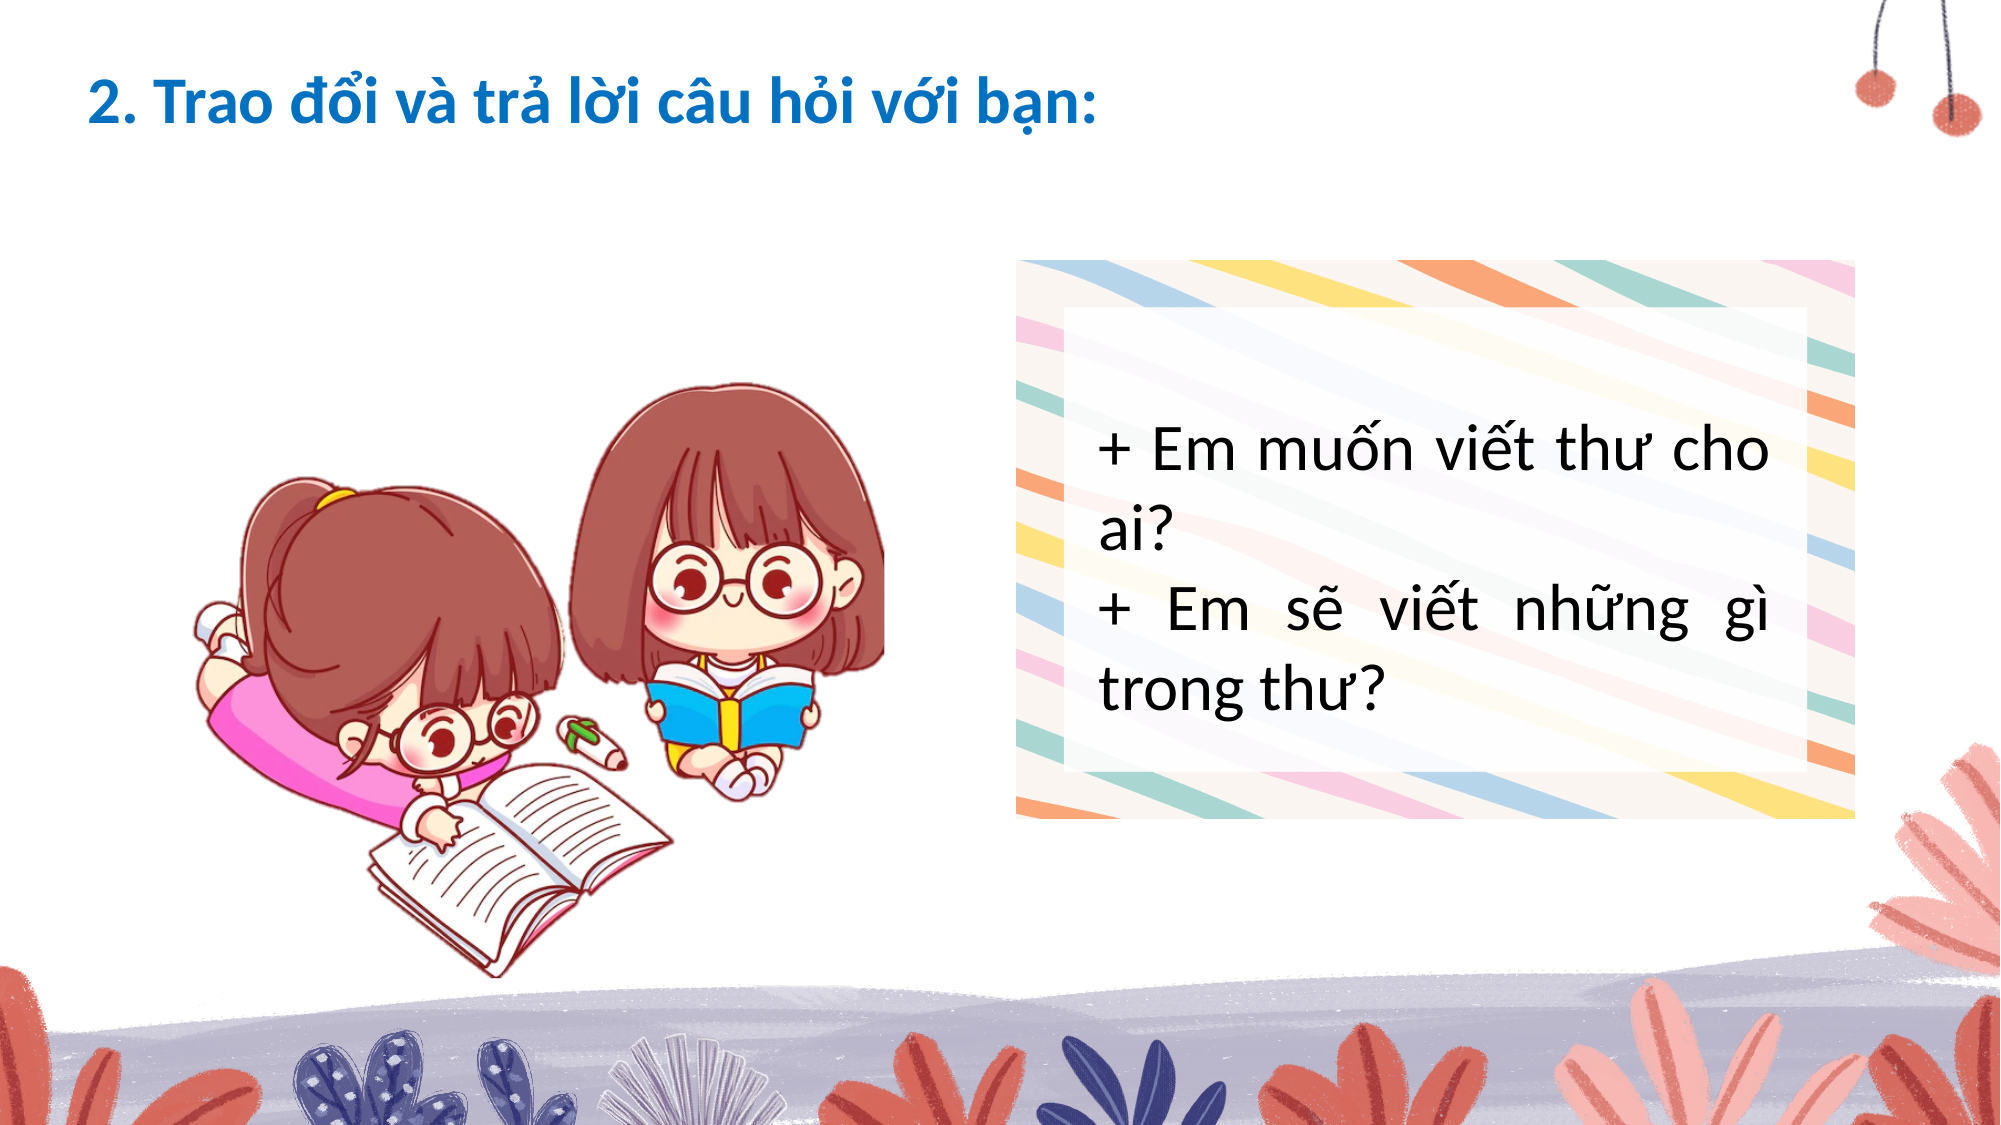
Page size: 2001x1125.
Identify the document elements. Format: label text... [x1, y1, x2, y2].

picture [0, 341, 2000, 1125]
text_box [1015, 260, 1855, 819]
picture [1854, 0, 1984, 139]
text_box 2. Trao đổi và trả lời câu hỏi với bạn: [72, 49, 1927, 145]
